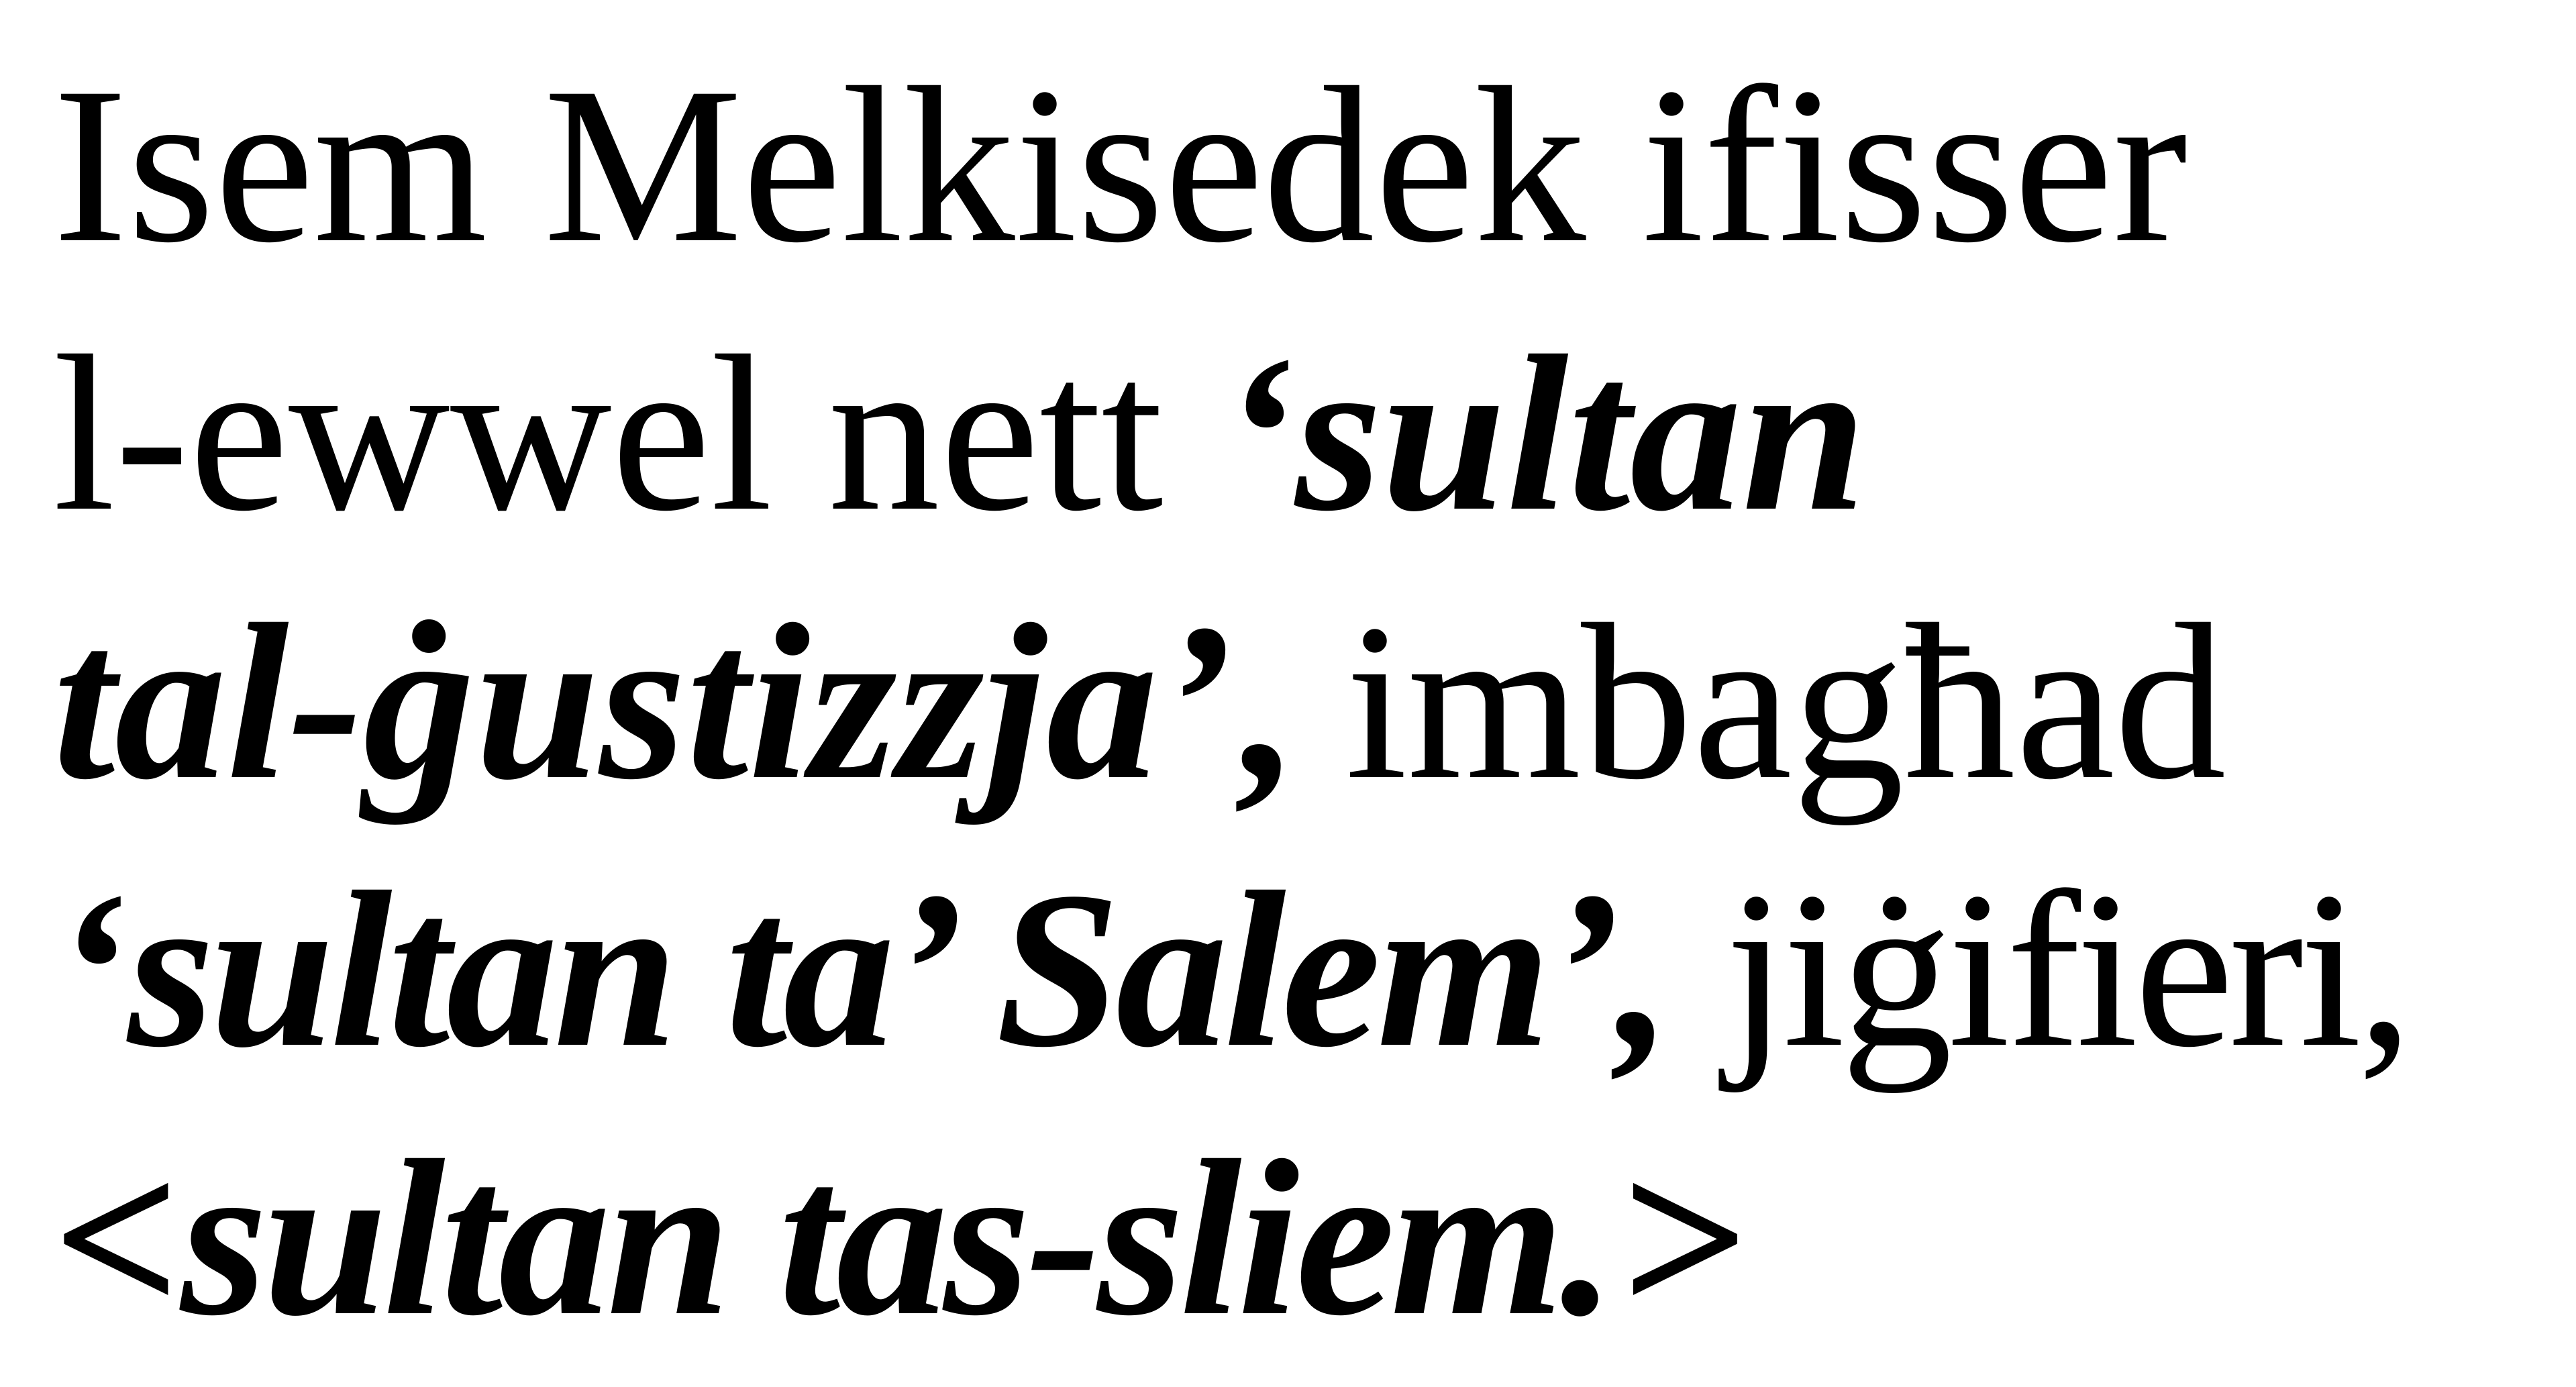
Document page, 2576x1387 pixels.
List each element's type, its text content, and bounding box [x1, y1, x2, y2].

text_box Isem Melkisedek ifisser l-ewwel nett ‘sultan tal-ġustizzja’, imbagħad ‘sultan ta’ Salem’, jiġifieri, <sultan tas-sliem.> [43, 11, 2532, 1364]
